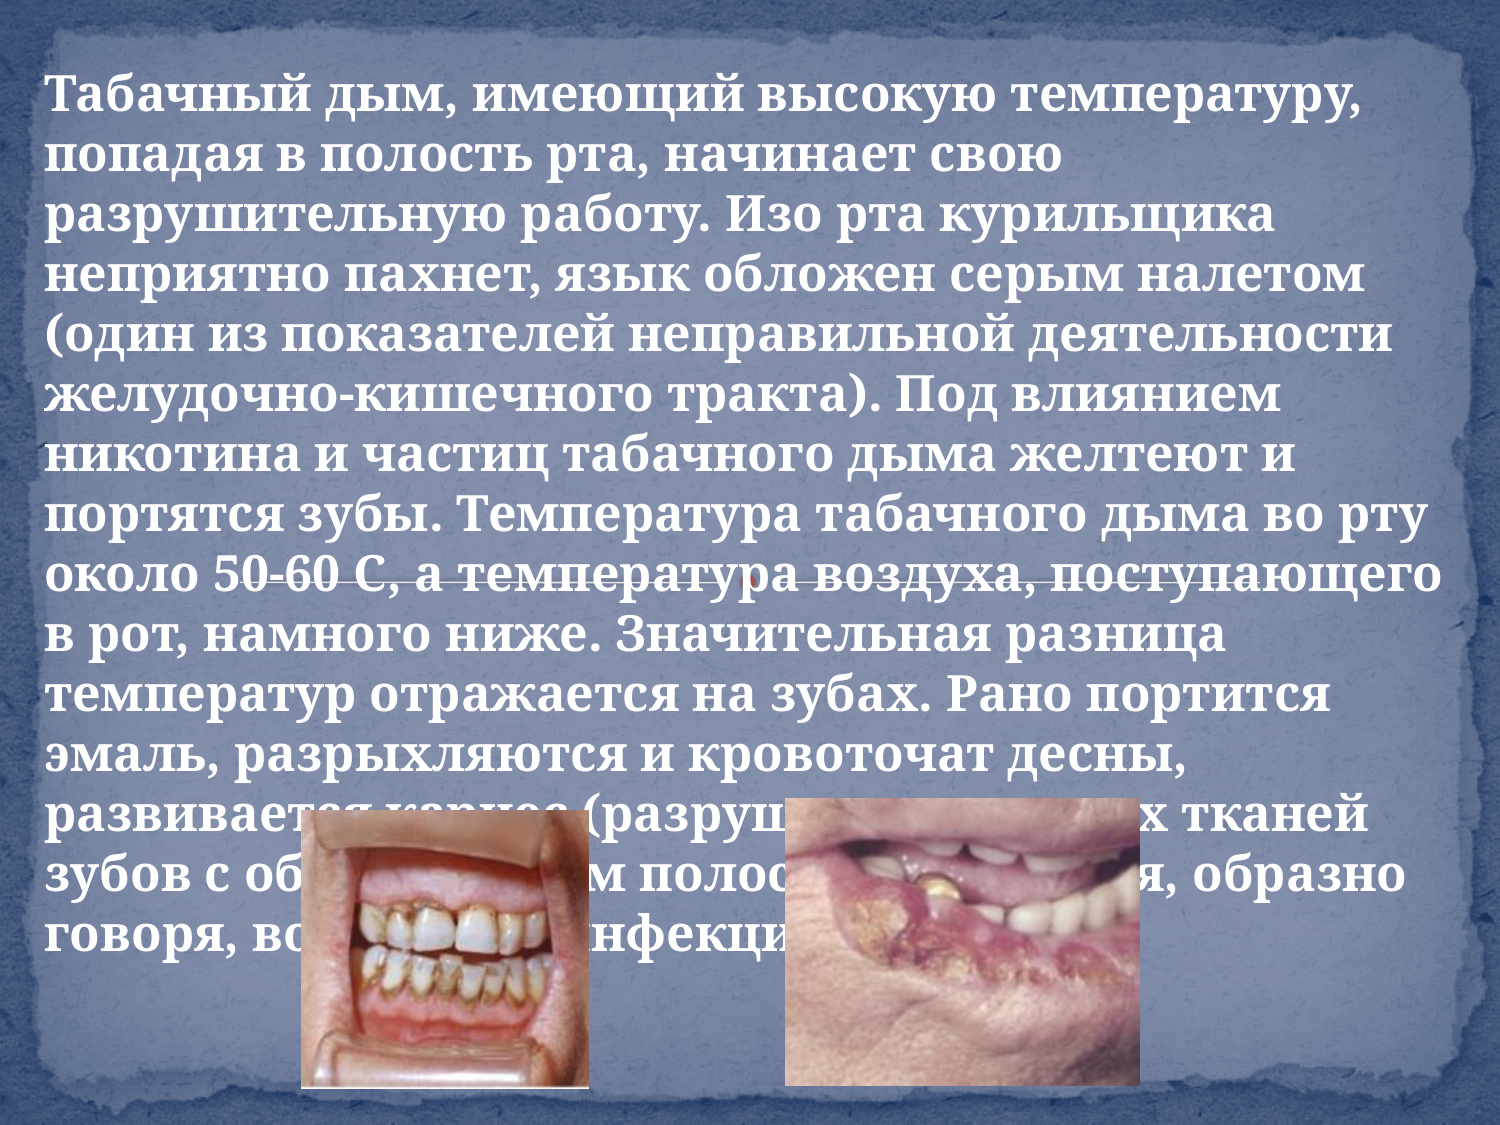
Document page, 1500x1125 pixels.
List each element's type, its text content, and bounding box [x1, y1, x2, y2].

picture [785, 798, 1140, 1086]
text_box Табачный дым, имеющий высокую температуру, попадая в полость рта, начинает свою разрушительную работу. Изо рта курильщика неприятно пахнет, язык обложен серым налетом (один из показателей неправильной деятельности желудочно-кишечного тракта). Под влиянием никотина и частиц табачного дыма желтеют и портятся зубы. Температура табачного дыма во рту около 50-60 С, а температура воздуха, поступающего в рот, намного ниже. Значительная разница температур отражается на зубах. Рано портится эмаль, разрыхляются и кровоточат десны, развивается кариес (разрушение твердых тканей зубов с образованием полости), открывая, образно говоря, ворота для инфекции. [29, 54, 1500, 1030]
picture [301, 810, 589, 1089]
